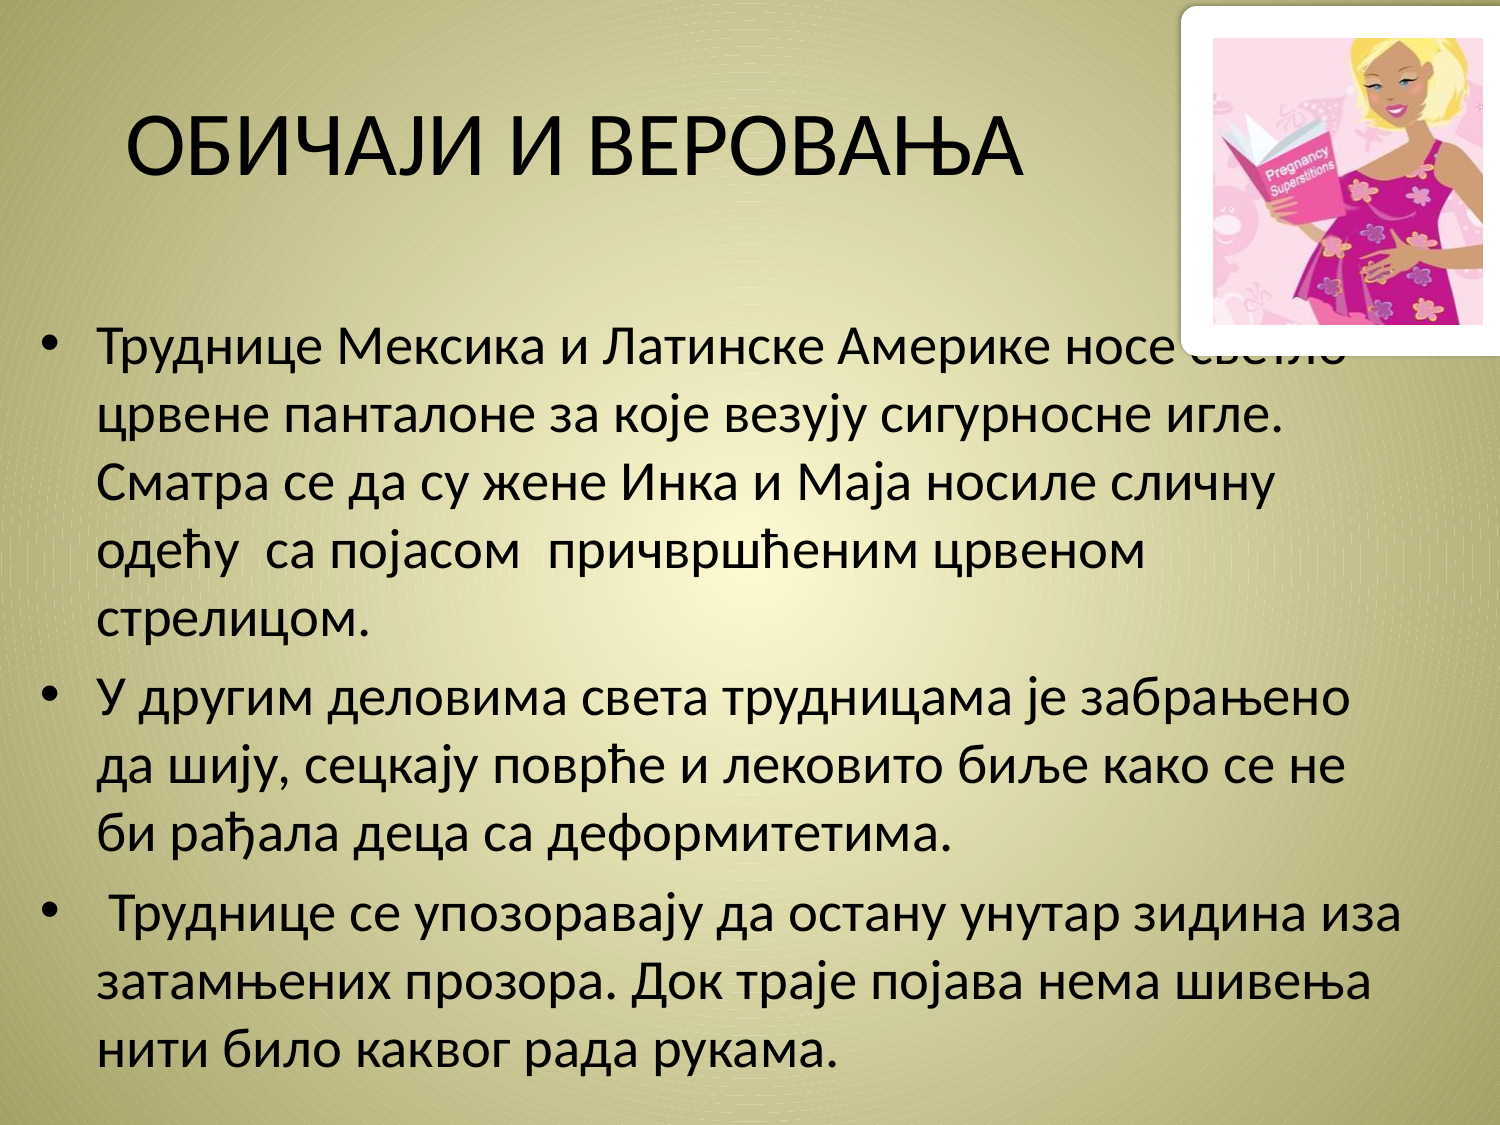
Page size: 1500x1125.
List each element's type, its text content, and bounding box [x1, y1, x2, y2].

picture [1212, 37, 1484, 326]
title ОБИЧАЈИ И ВЕРОВАЊА [75, 45, 1075, 233]
list Труднице Мексика и Латинске Америке носе светло црвене панталоне за које везују сигурносне игле. Сматра се да су жене Инка и Маја носиле сличну одећу са појасом причвршћеним црвеном стрелицом. У другим деловима света трудницама је забрањено да шију, сецкају поврће и лековито биље како се не би рађала деца са деформитетима. Труднице се упозоравају да остану унутар зидина иза затамњених прозора. Док траје појава нема шивења нити било каквог рада рукама. [24, 299, 1425, 1088]
